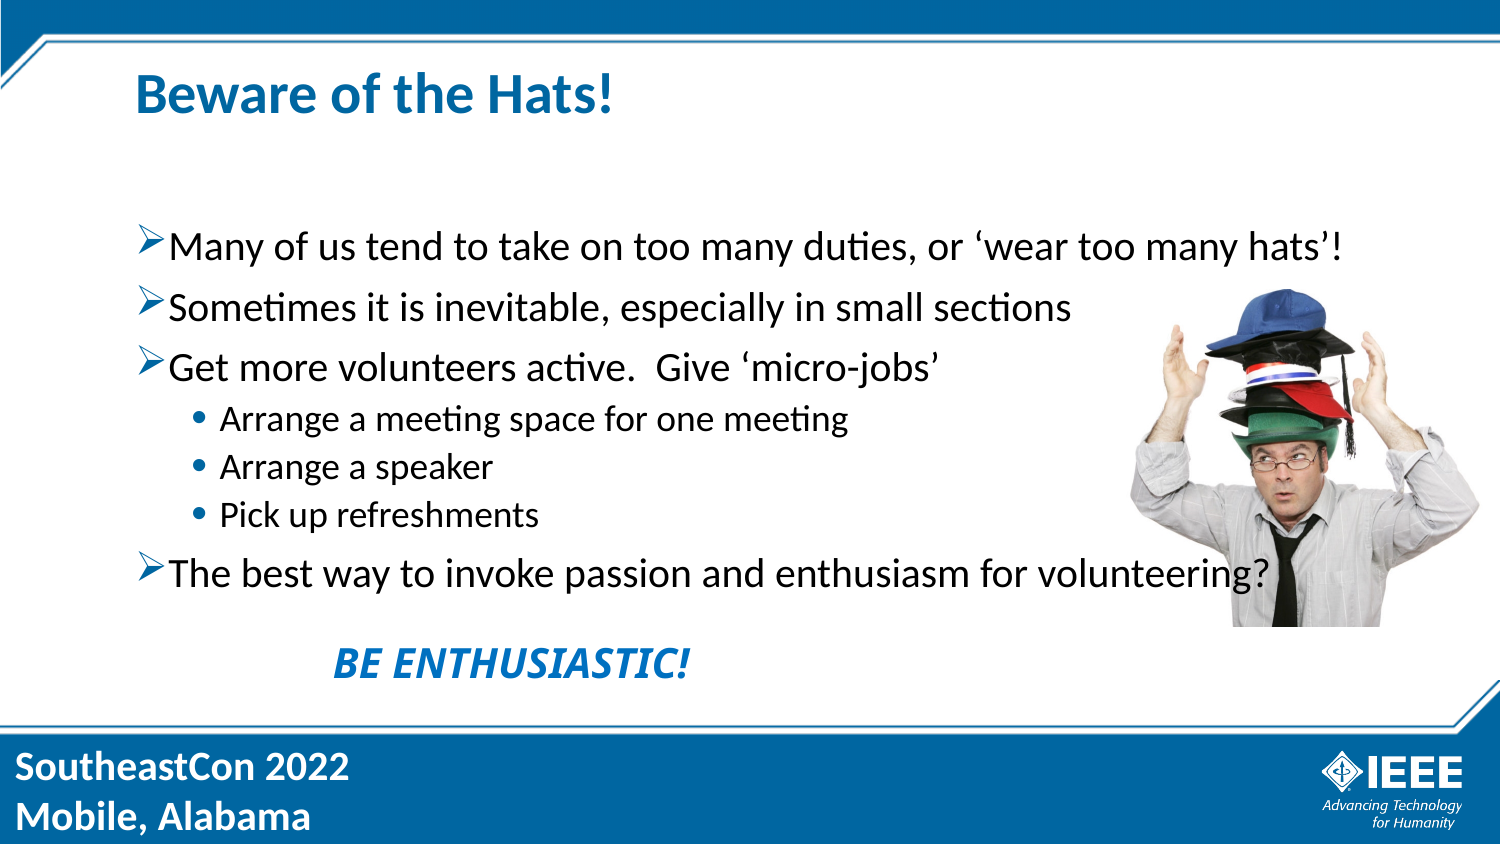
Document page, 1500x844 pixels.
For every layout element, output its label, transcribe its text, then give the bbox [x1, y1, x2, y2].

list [1101, 289, 1500, 627]
picture [0, 680, 1500, 844]
list Many of us tend to take on too many duties, or ‘wear too many hats’! Sometimes it is inevitable, especially in small sections Get more volunteers active. Give ‘micro-jobs’ Arrange a meeting space for one meeting Arrange a speaker Pick up refreshments The best way to invoke passion and enthusiasm for volunteering? [120, 217, 1414, 703]
title Beware of the Hats! [120, 65, 1414, 134]
picture [2, 0, 1500, 111]
